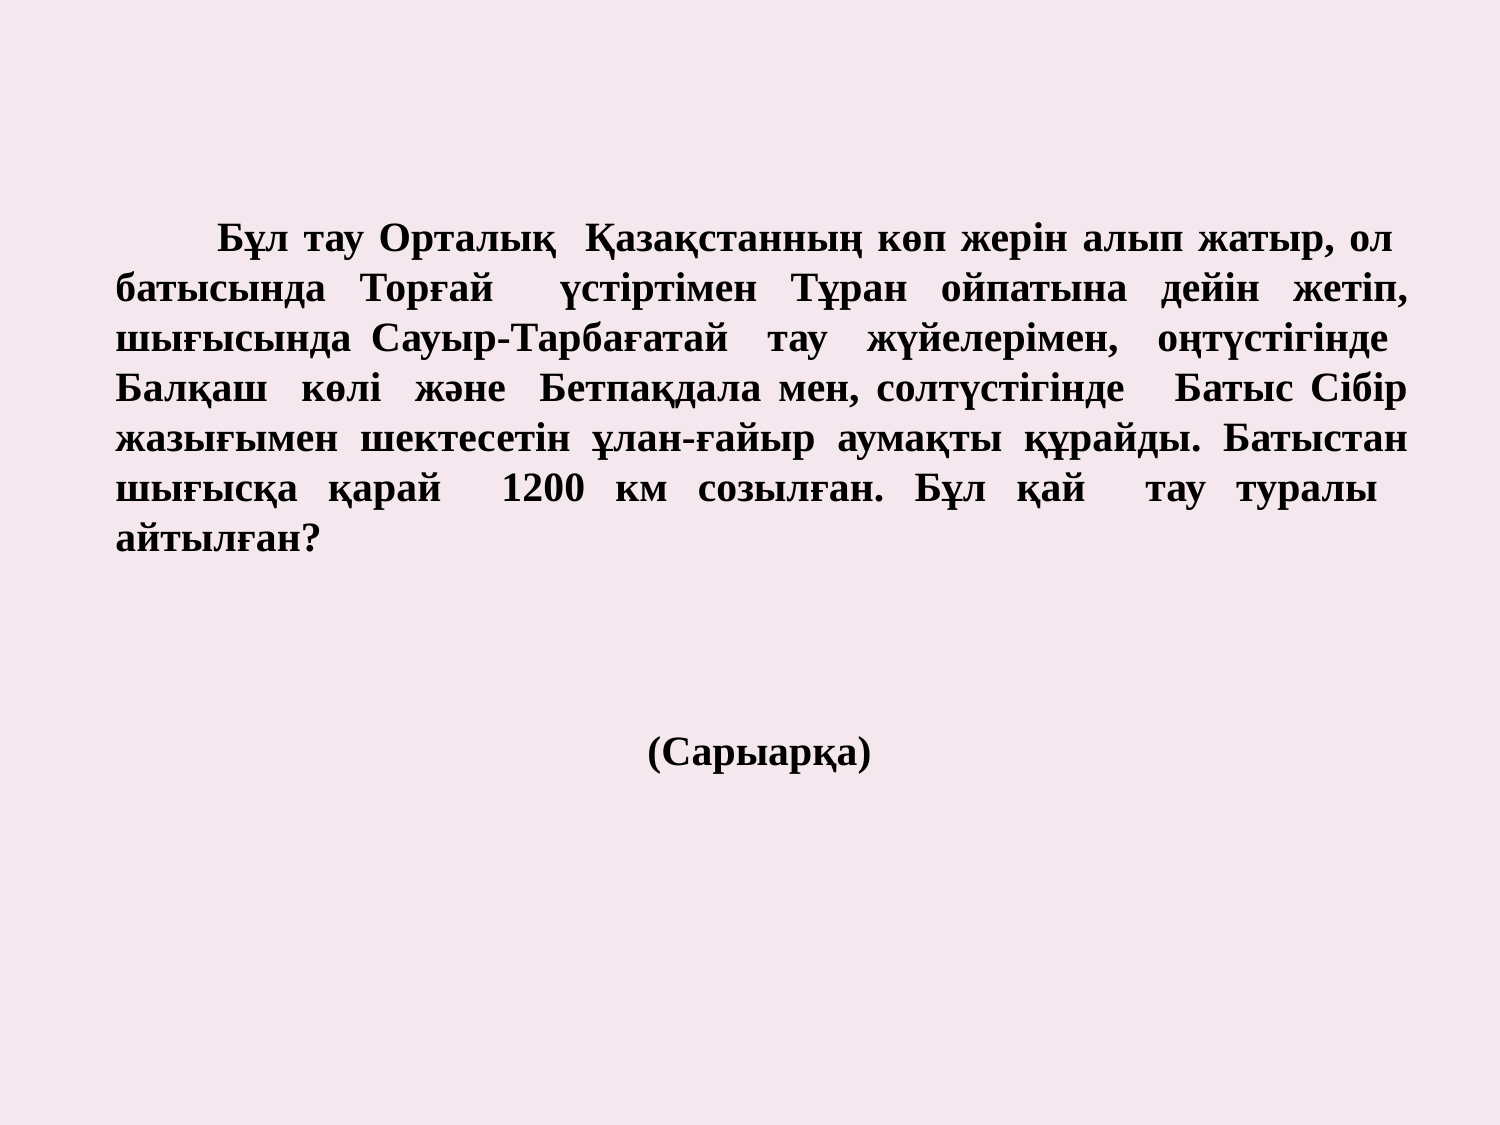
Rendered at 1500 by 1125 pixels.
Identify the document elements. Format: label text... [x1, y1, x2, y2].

text_box (Сарыарқа) [632, 716, 887, 781]
title Бұл тау Орталық Қазақстанның көп жерін алып жатыр, ол батысында Торғай үстіртімен Тұран ойпатына дейін жетіп, шығысында Сауыр-Тарбағатай тау жүйелерімен, оңтүстігінде Балқаш көлі және Бетпақдала мен, солтүстігінде Батыс Сібір жазығымен шектесетін ұлан-ғайыр аумақты құрайды. Батыстан шығысқа қарай 1200 км созылған. Бұл қай тау туралы айтылған? [100, 290, 1424, 479]
